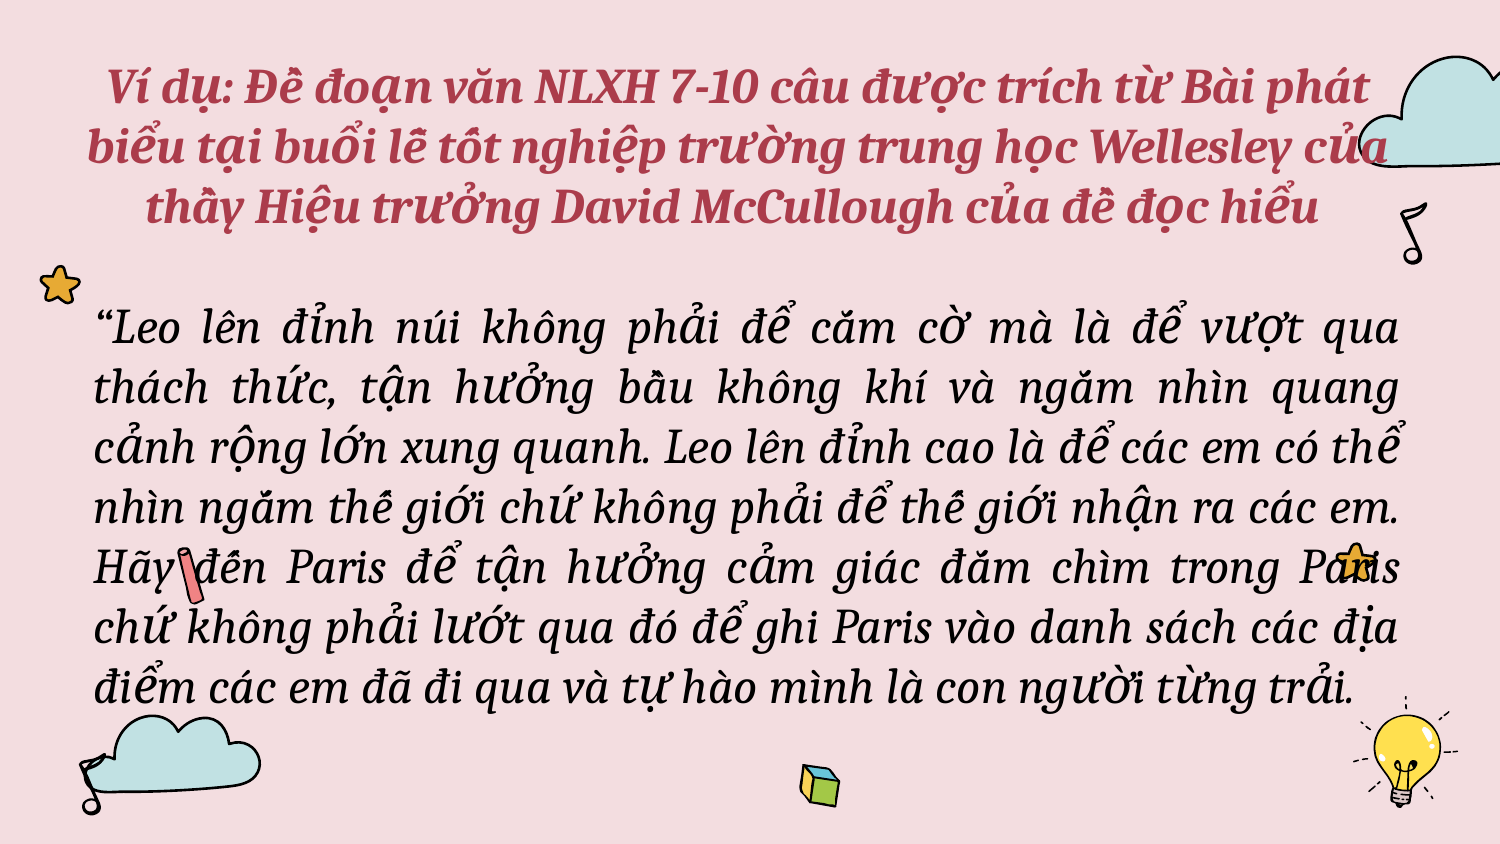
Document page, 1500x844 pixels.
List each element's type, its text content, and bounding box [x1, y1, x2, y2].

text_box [1348, 695, 1459, 812]
text_box [78, 753, 106, 816]
text_box Ví dụ: Đề đoạn văn NLXH 7-10 câu được trích từ Bài phát biểu tại buổi lễ tốt nghiệp trường trung học Wellesley của thầy Hiệu trưởng David McCullough của đề đọc hiểu [60, 46, 1416, 242]
text_box “Leo lên đỉnh núi không phải để cắm cờ mà là để vượt qua thách thức, tận hưởng bầu không khí và ngắm nhìn quang cảnh rộng lớn xung quanh. Leo lên đỉnh cao là để các em có thể nhìn ngắm thế giới chứ không phải để thế giới nhận ra các em. Hãy đến Paris để tận hưởng cảm giác đắm chìm trong Paris chứ không phải lướt qua đó để ghi Paris vào danh sách các địa điểm các em đã đi qua và tự hào mình là con người từng trải. [78, 286, 1416, 722]
text_box [1400, 202, 1428, 265]
